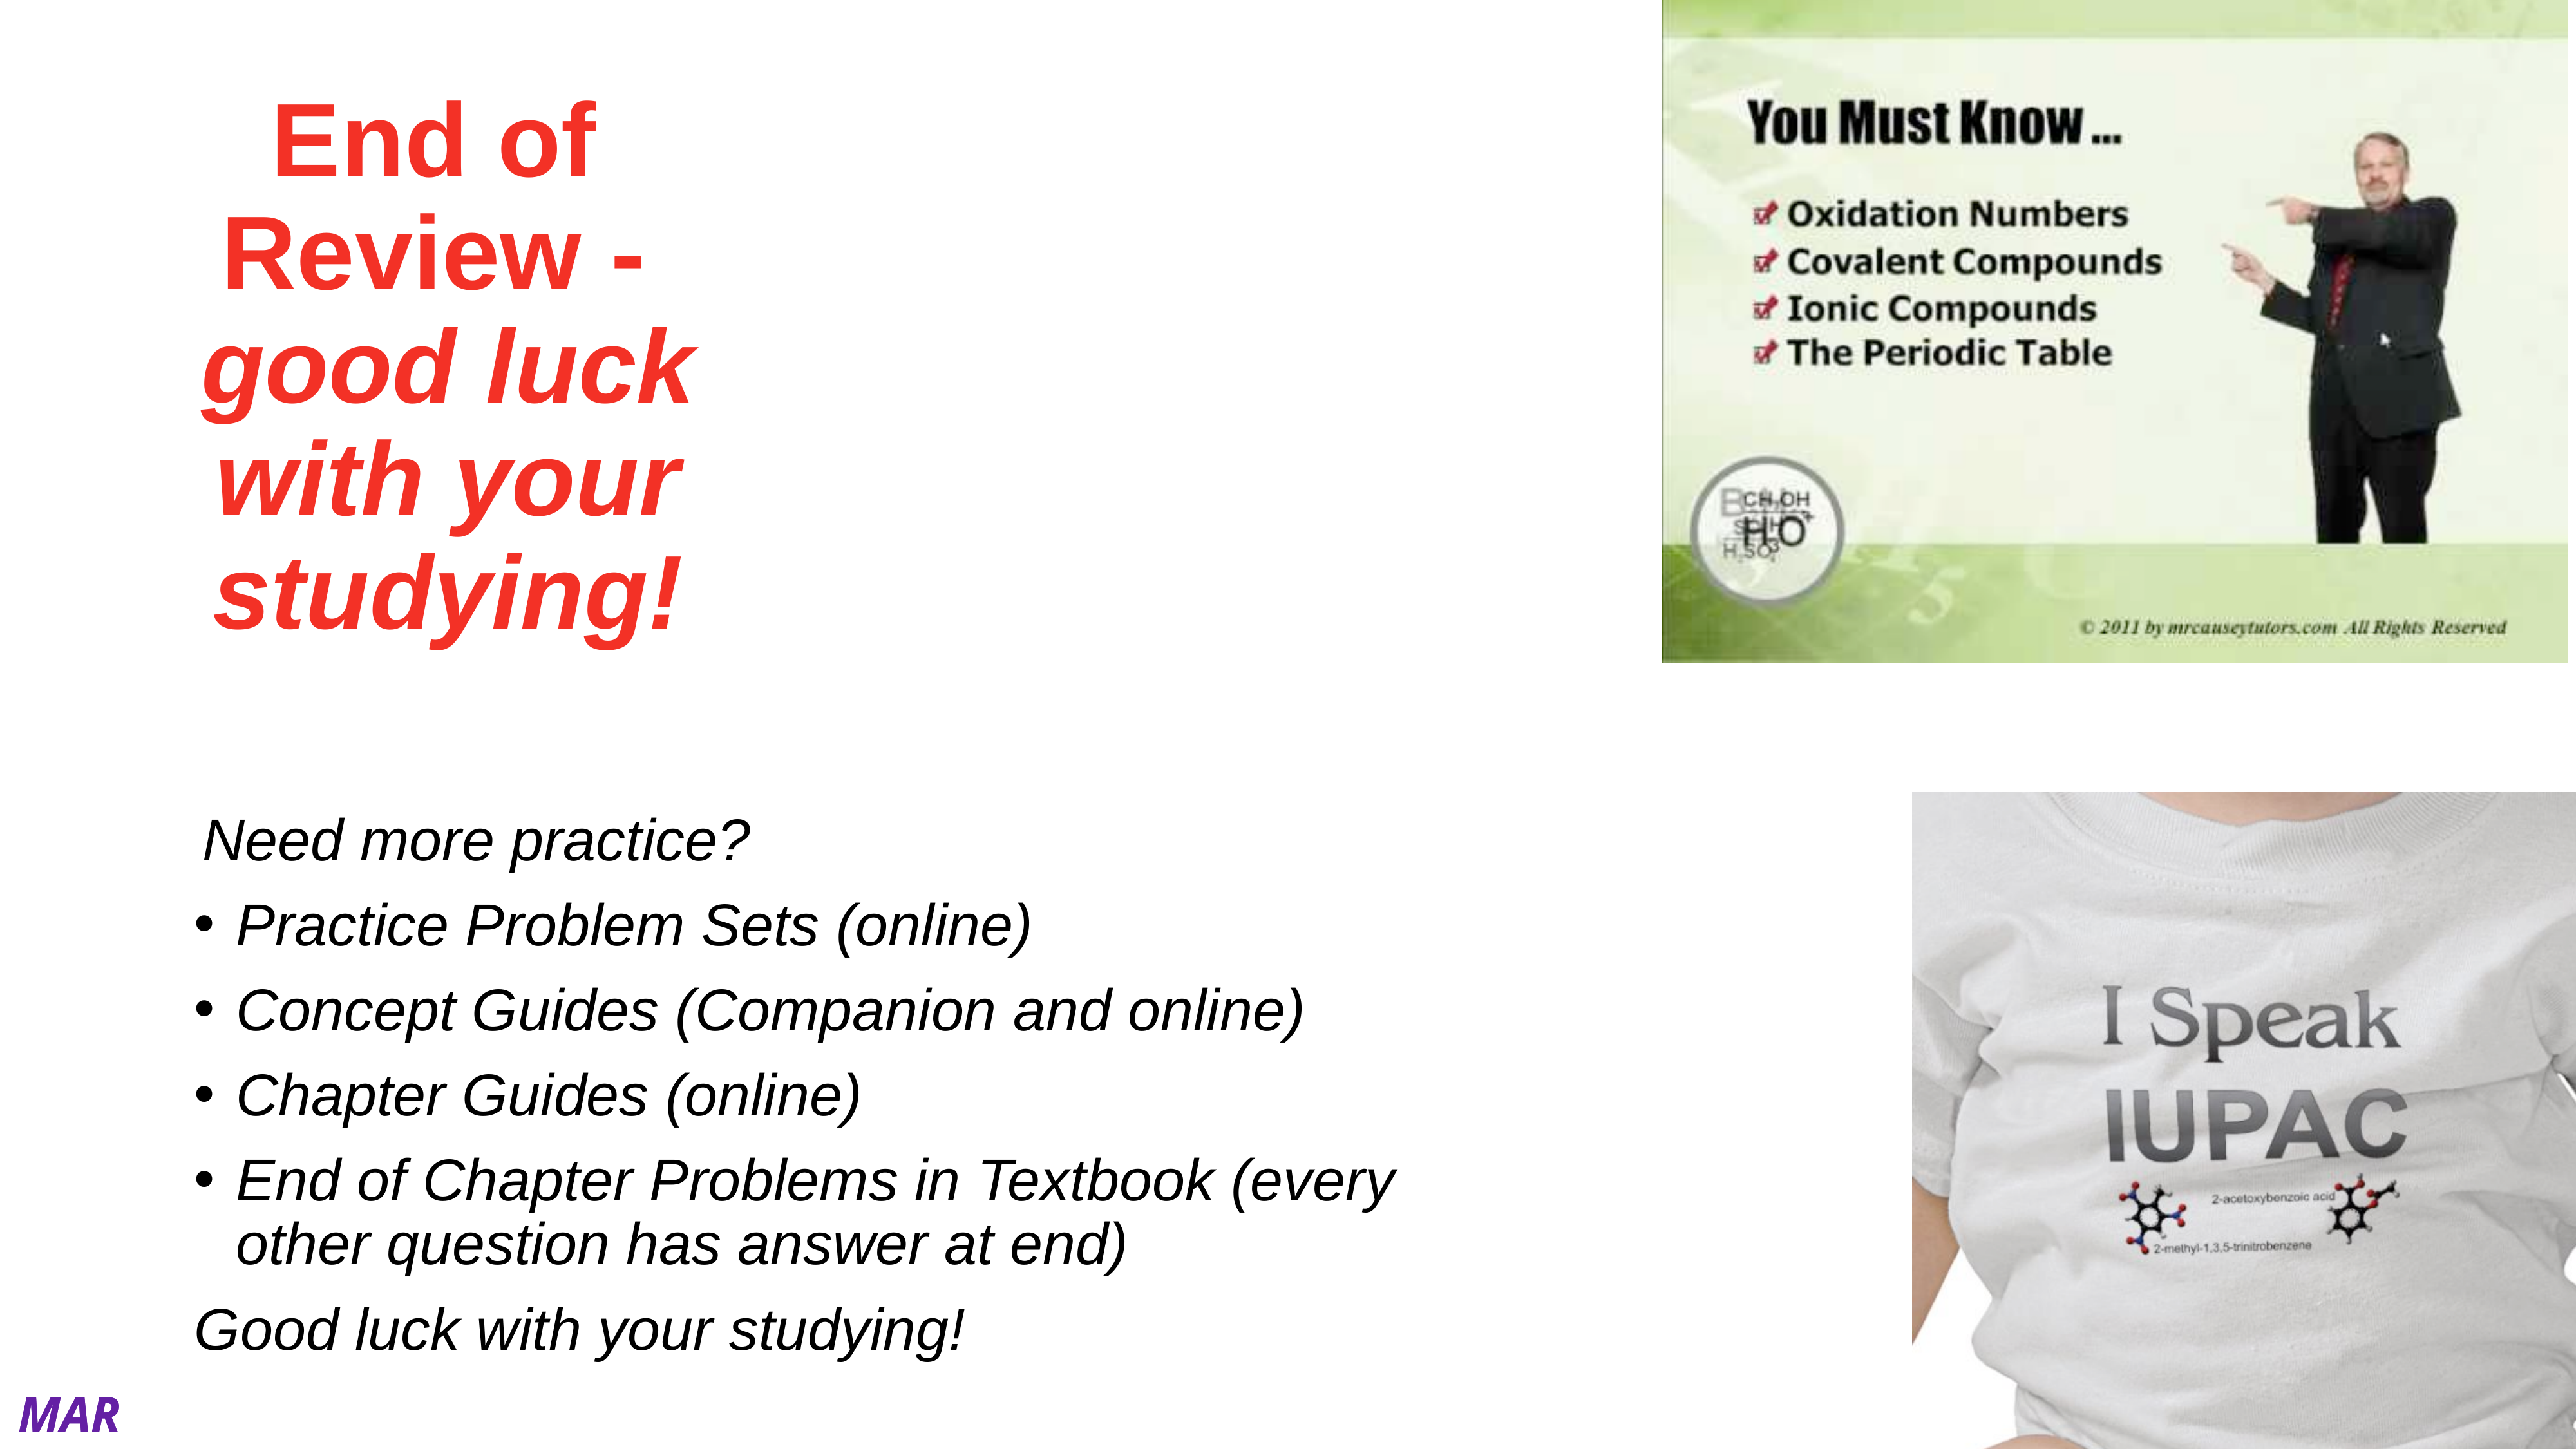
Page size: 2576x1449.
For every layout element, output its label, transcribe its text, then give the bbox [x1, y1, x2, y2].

list Need more practice? Practice Problem Sets (online) Concept Guides (Companion and online) Chapter Guides (online) End of Chapter Problems in Textbook (every other question has answer at end) Good luck with your studying! [186, 801, 1495, 1399]
text_box MAR [4, 1376, 135, 1449]
picture [1662, 0, 2568, 663]
title End of Review - good luck with your studying! [0, 0, 1206, 761]
picture [1912, 792, 2576, 1449]
